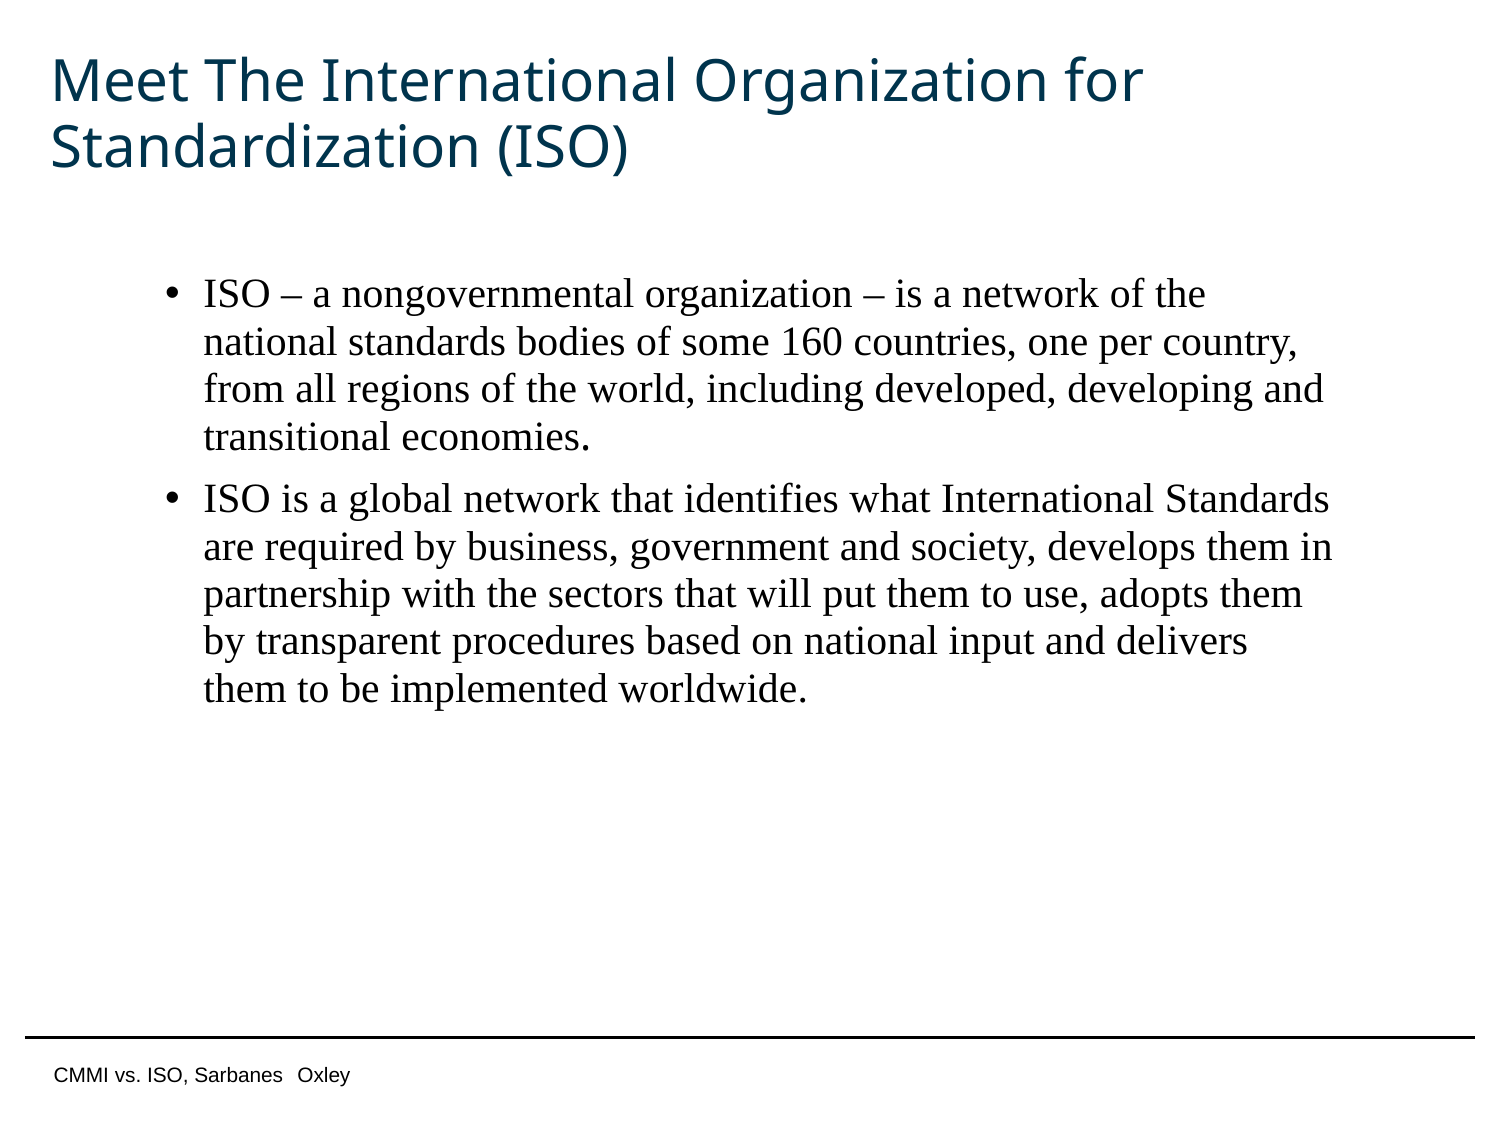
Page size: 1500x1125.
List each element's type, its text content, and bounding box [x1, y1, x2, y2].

title Meet The International Organization for Standardization (ISO) [35, 29, 1426, 201]
list ISO – a nongovernmental organization – is a network of the national standards bodies of some 160 countries, one per country, from all regions of the world, including developed, developing and transitional economies. ISO is a global network that identifies what International Standards are required by business, government and society, develops them in partnership with the sectors that will put them to use, adopts them by transparent procedures based on national input and delivers them to be implemented worldwide. [149, 262, 1351, 888]
